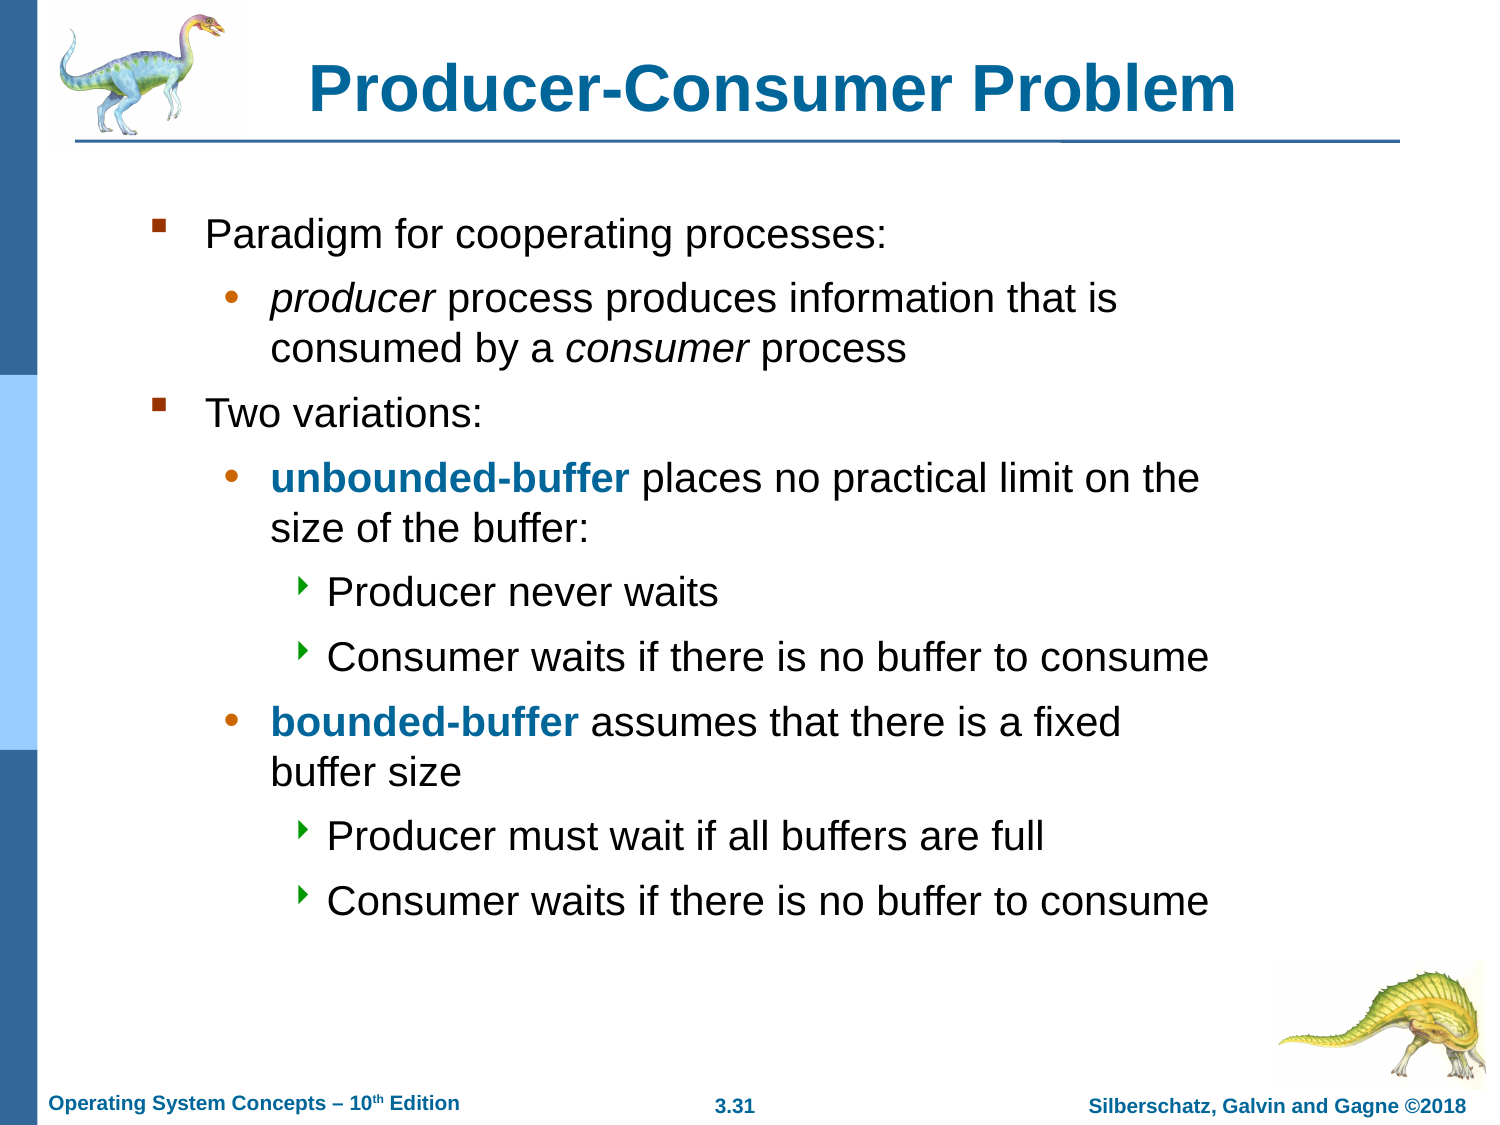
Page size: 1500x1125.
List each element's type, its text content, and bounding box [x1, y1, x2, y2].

picture [46, 0, 243, 149]
list Paradigm for cooperating processes: producer process produces information that is consumed by a consumer process Two variations: unbounded-buffer places no practical limit on the size of the buffer: Producer never waits Consumer waits if there is no buffer to consume bounded-buffer assumes that there is a fixed buffer size Producer must wait if all buffers are full Consumer waits if there is no buffer to consume [133, 199, 1254, 912]
picture [1275, 959, 1486, 1090]
title Producer-Consumer Problem [122, 37, 1425, 132]
